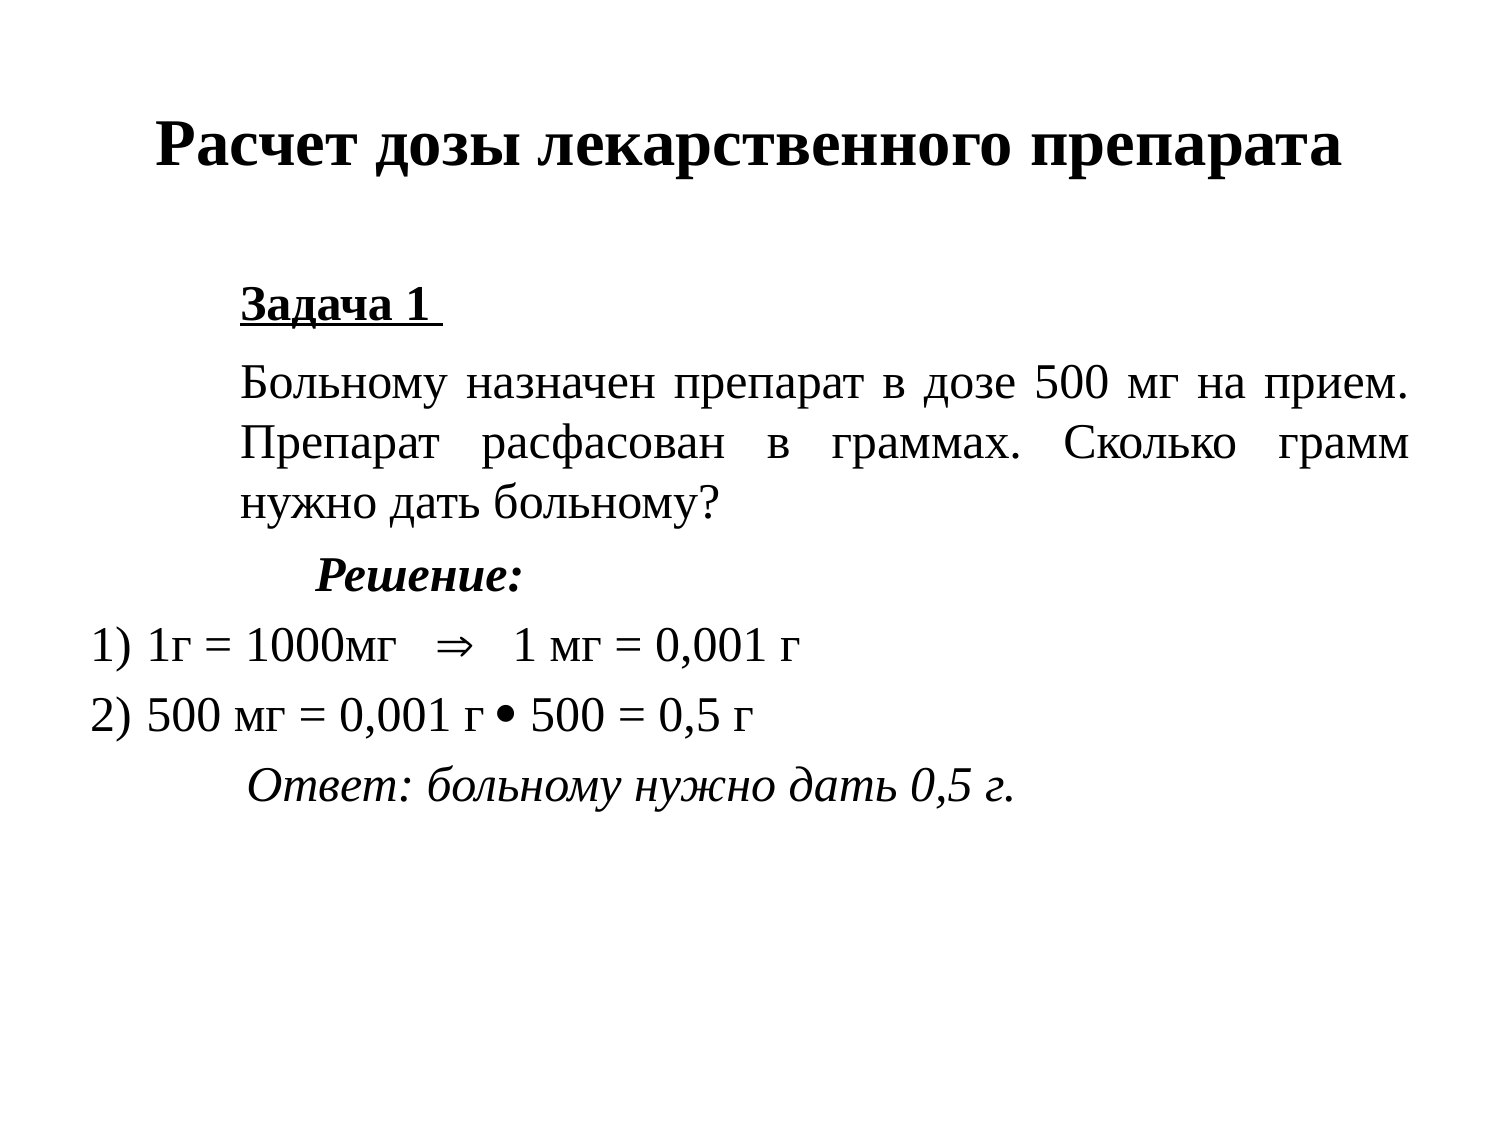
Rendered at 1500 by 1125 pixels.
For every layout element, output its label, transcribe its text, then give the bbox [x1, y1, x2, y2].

title Расчет дозы лекарственного препарата [75, 45, 1425, 233]
list Задача 1 Больному назначен препарат в дозе 500 мг на прием. Препарат расфасован в граммах. Сколько грамм нужно дать больному? Решение: 1г = 1000мг  1 мг = 0,001 г 500 мг = 0,001 г  500 = 0,5 г Ответ: больному нужно дать 0,5 г. [75, 262, 1425, 1005]
